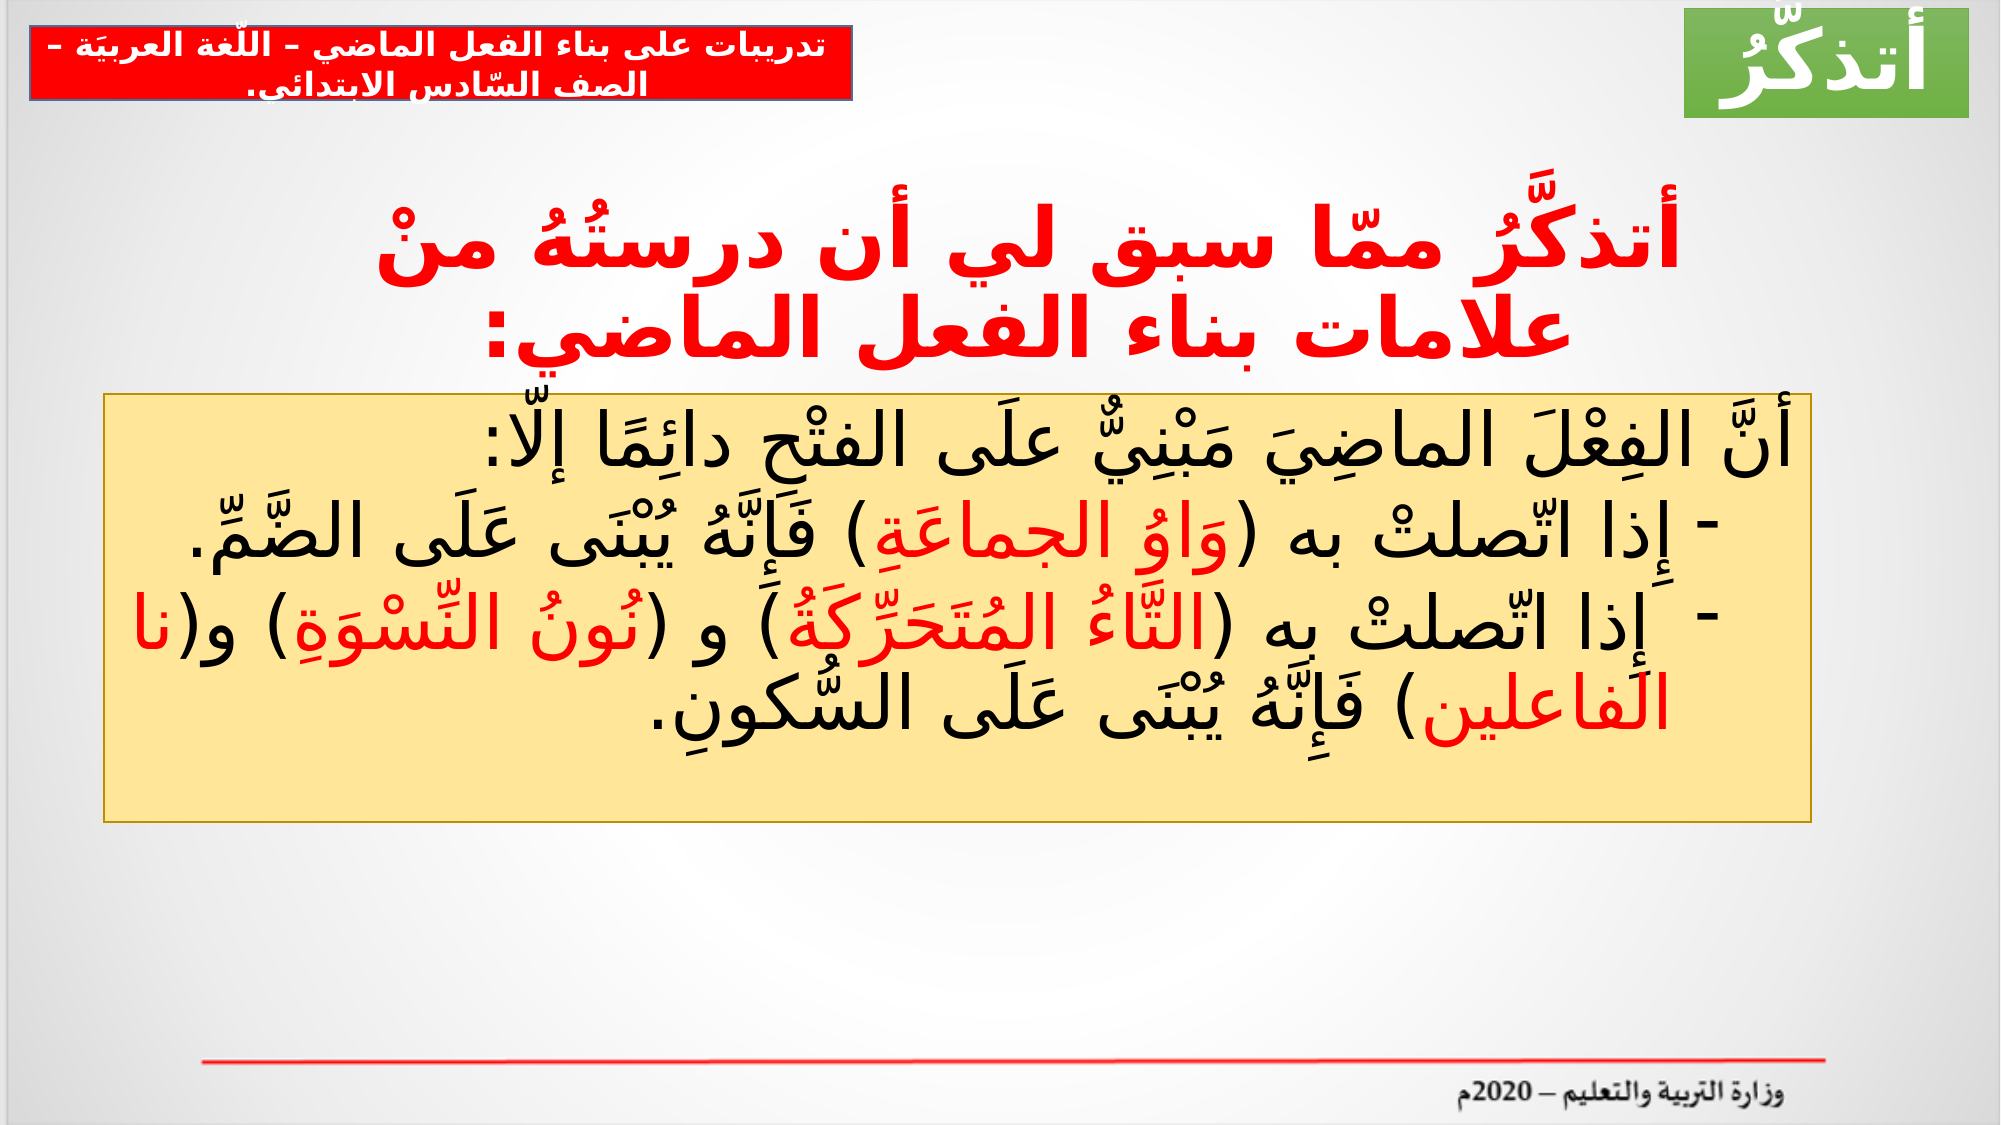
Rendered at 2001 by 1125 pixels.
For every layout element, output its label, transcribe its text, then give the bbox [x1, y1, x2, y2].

picture [0, 0, 2001, 1125]
title أتذكَّرُ ممّا سبق لي أن درستُهُ منْ علامات بناء الفعل الماضي: [268, 216, 1790, 355]
text_box تدريبات على بناء الفعل الماضي – اللّغة العربيَة – الصف السّادس الابتدائي. [29, 25, 853, 101]
text_box أنَّ الفِعْلَ الماضِيَ مَبْنِيٌّ علَى الفتْحِ دائِمًا إلّا: إِذا اتّصلتْ به (وَاوُ الجماعَةِ) فَإِنَّهُ يُبْنَى عَلَى الضَّمِّ. إِذا اتّصلتْ به (التَّاءُ المُتَحَرِّكَةُ) و (نُونُ النِّسْوَةِ) و(نا الفاعلين) فَإِنَّهُ يُبْنَى عَلَى السُّكونِ. [103, 393, 1812, 823]
text_box أتذكَّرُ [1684, 8, 1969, 118]
